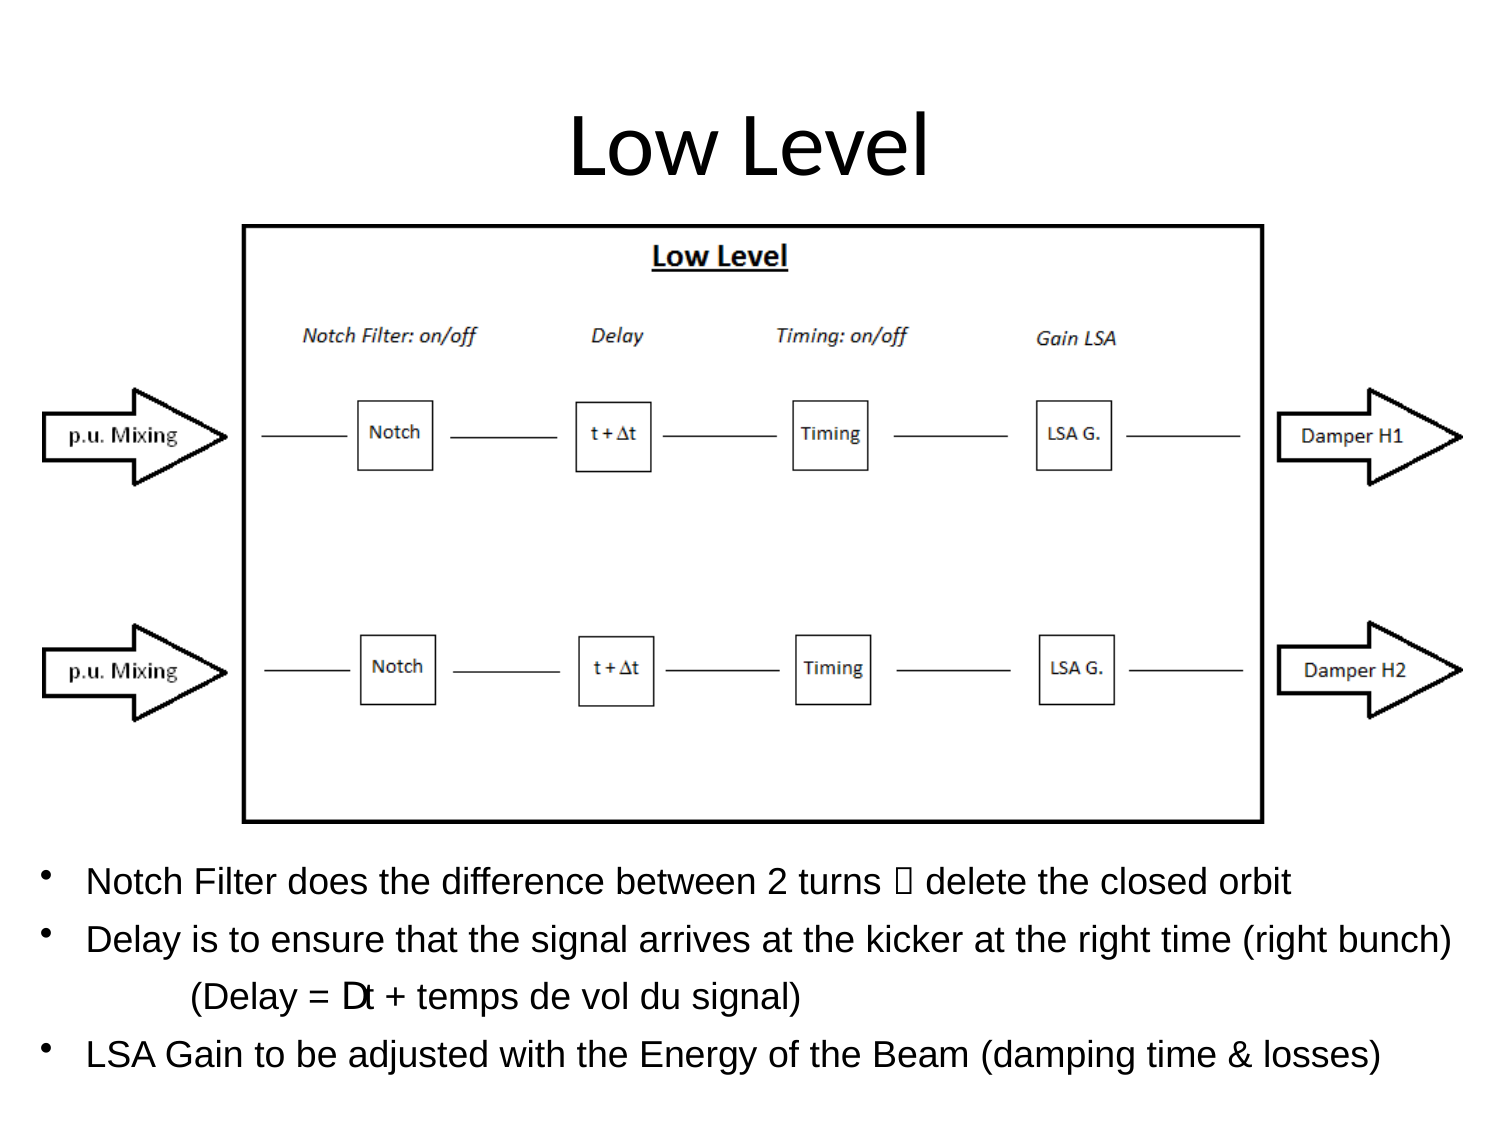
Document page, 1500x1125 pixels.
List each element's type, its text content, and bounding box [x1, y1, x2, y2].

text_box Notch Filter does the difference between 2 turns  delete the closed orbit Delay is to ensure that the signal arrives at the kicker at the right time (right bunch) (Delay = Dt + temps de vol du signal) LSA Gain to be adjusted with the Energy of the Beam (damping time & losses) [24, 849, 1475, 1083]
title Low Level [74, 44, 1426, 223]
picture [42, 224, 1463, 824]
